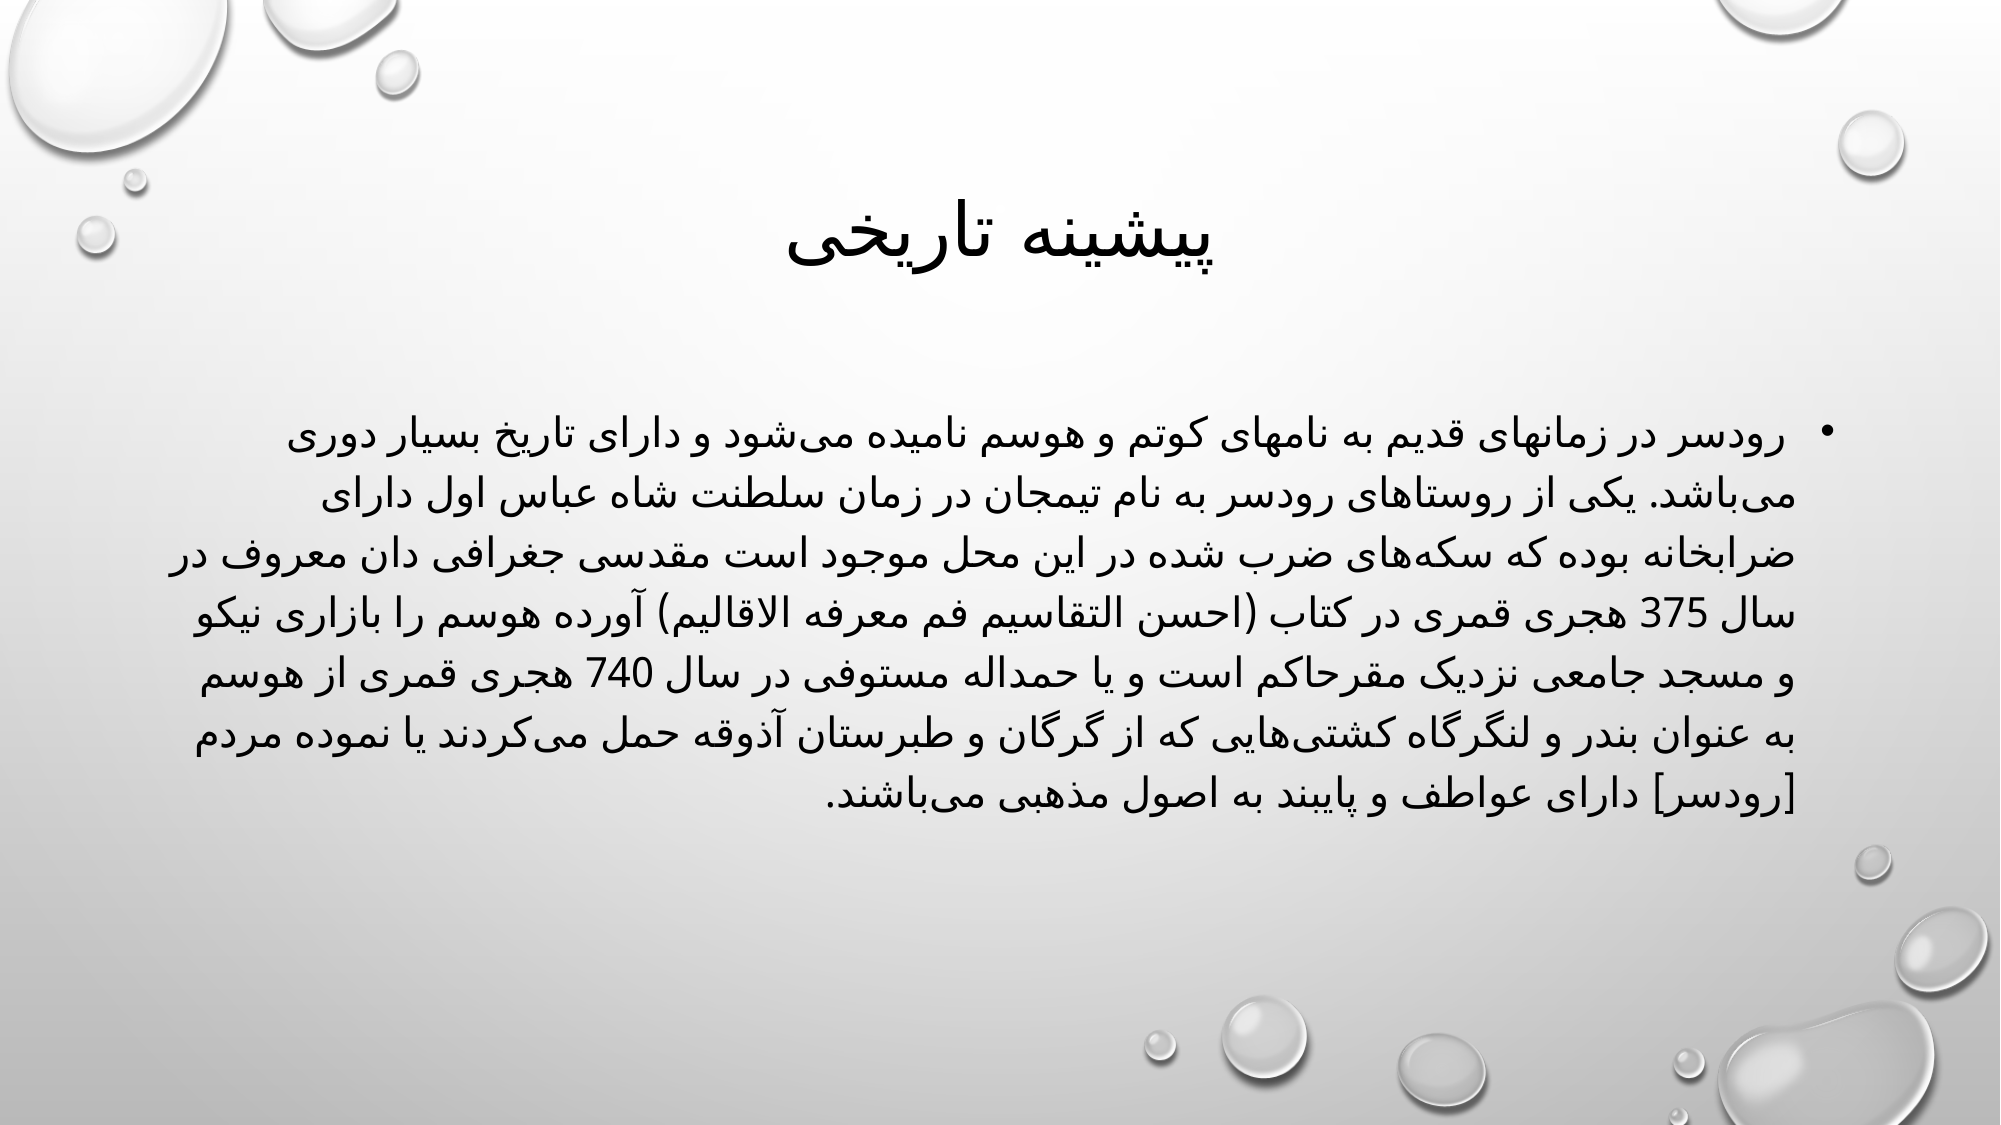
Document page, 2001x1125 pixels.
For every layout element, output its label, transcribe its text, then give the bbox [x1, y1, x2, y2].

title پیشینه تاریخی [149, 101, 1851, 364]
picture [0, 0, 2000, 1125]
list رودسر در زمانهای قدیم به نامهای کوتم و هوسم نامیده می‌شود و دارای تاریخ بسیار دوری می‌‌باشد. یکی از روستاهای رودسر به نام تیمجان در زمان سلطنت شاه عباس اول دارای ضرابخانه بوده که سکه‌های ضرب شده در این محل موجود است مقدسی جغرافی دان معروف در سال 375 هجری قمری در کتاب (احسن التقاسیم فم معرفه الاقالیم) آورده هوسم را بازاری نیکو و مسجد جامعی نزدیک مقرحاکم است و یا حمداله مستوفی در سال 740 هجری قمری از هوسم به عنوان بندر و لنگرگاه کشتی‌هایی که از گرگان و طبرستان آذوقه حمل می‌‌کردند یا نموده مردم [رودسر] دارای عواطف و پایبند به اصول مذهبی می‌‌باشند. [149, 388, 1850, 950]
